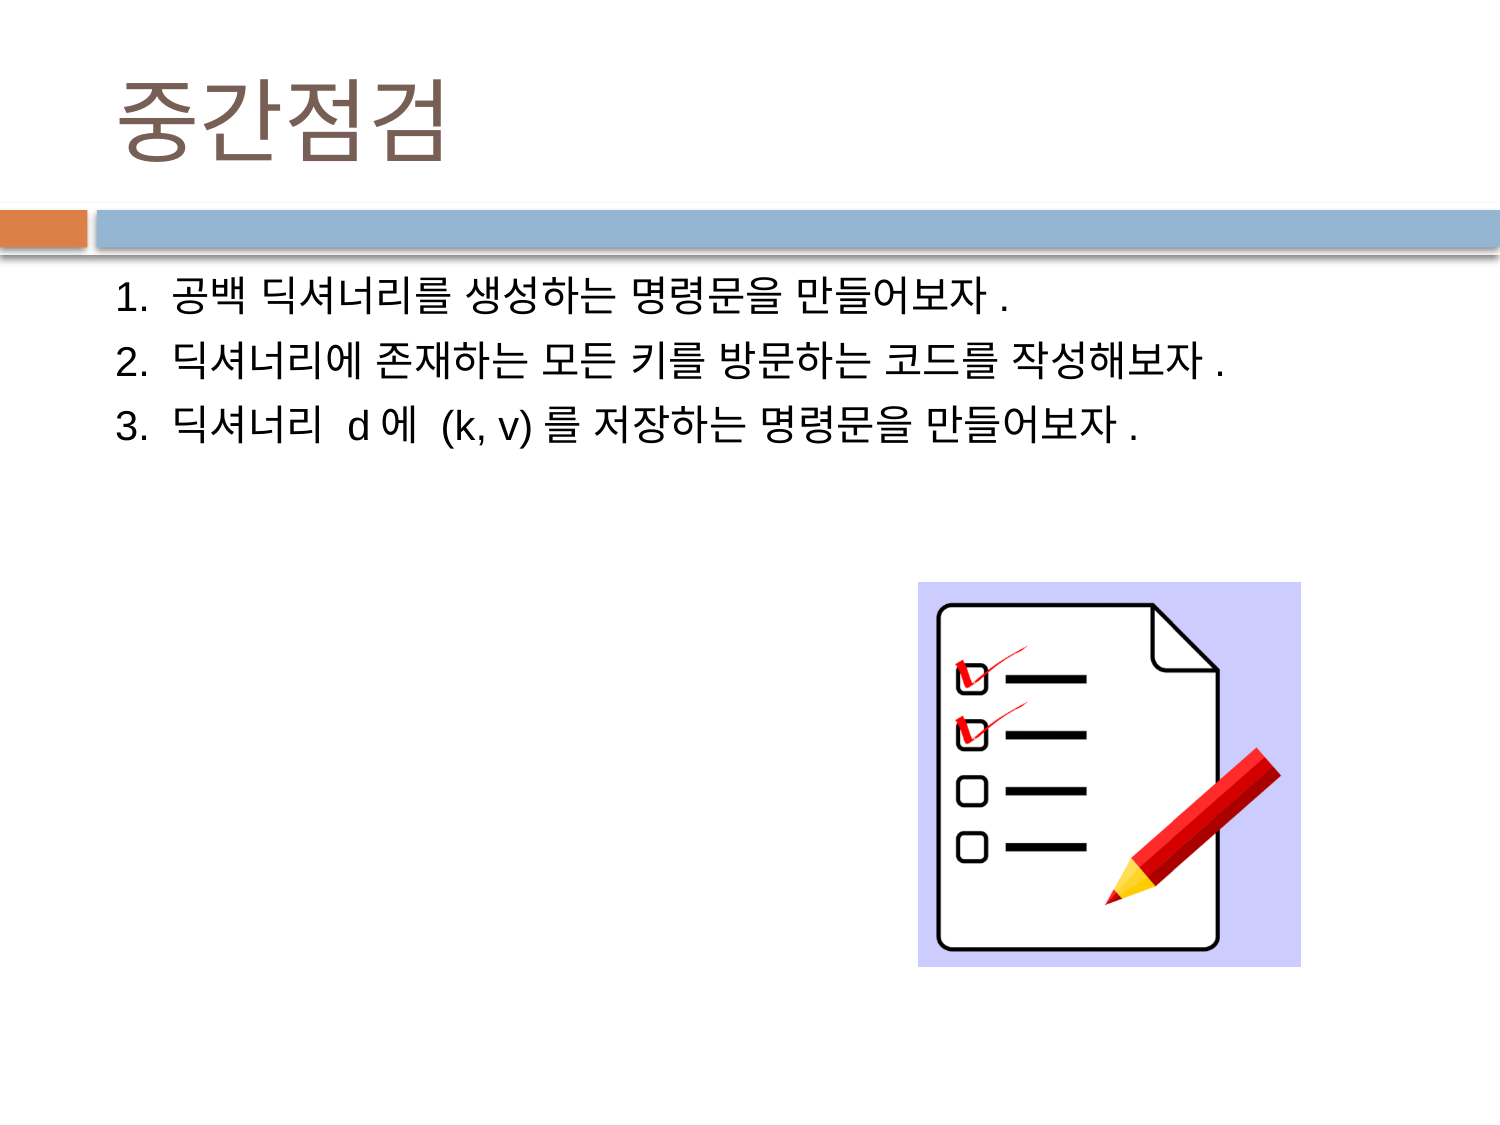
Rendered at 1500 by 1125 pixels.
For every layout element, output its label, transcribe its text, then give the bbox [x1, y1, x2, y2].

picture [917, 582, 1301, 967]
title 중간점검 [100, 37, 1438, 200]
list 1. 공백 딕셔너리를 생성하는 명령문을 만들어보자. 2. 딕셔너리에 존재하는 모든 키를 방문하는 코드를 작성해보자. 3. 딕셔너리 d에 (k, v)를 저장하는 명령문을 만들어보자. [100, 262, 1438, 1000]
